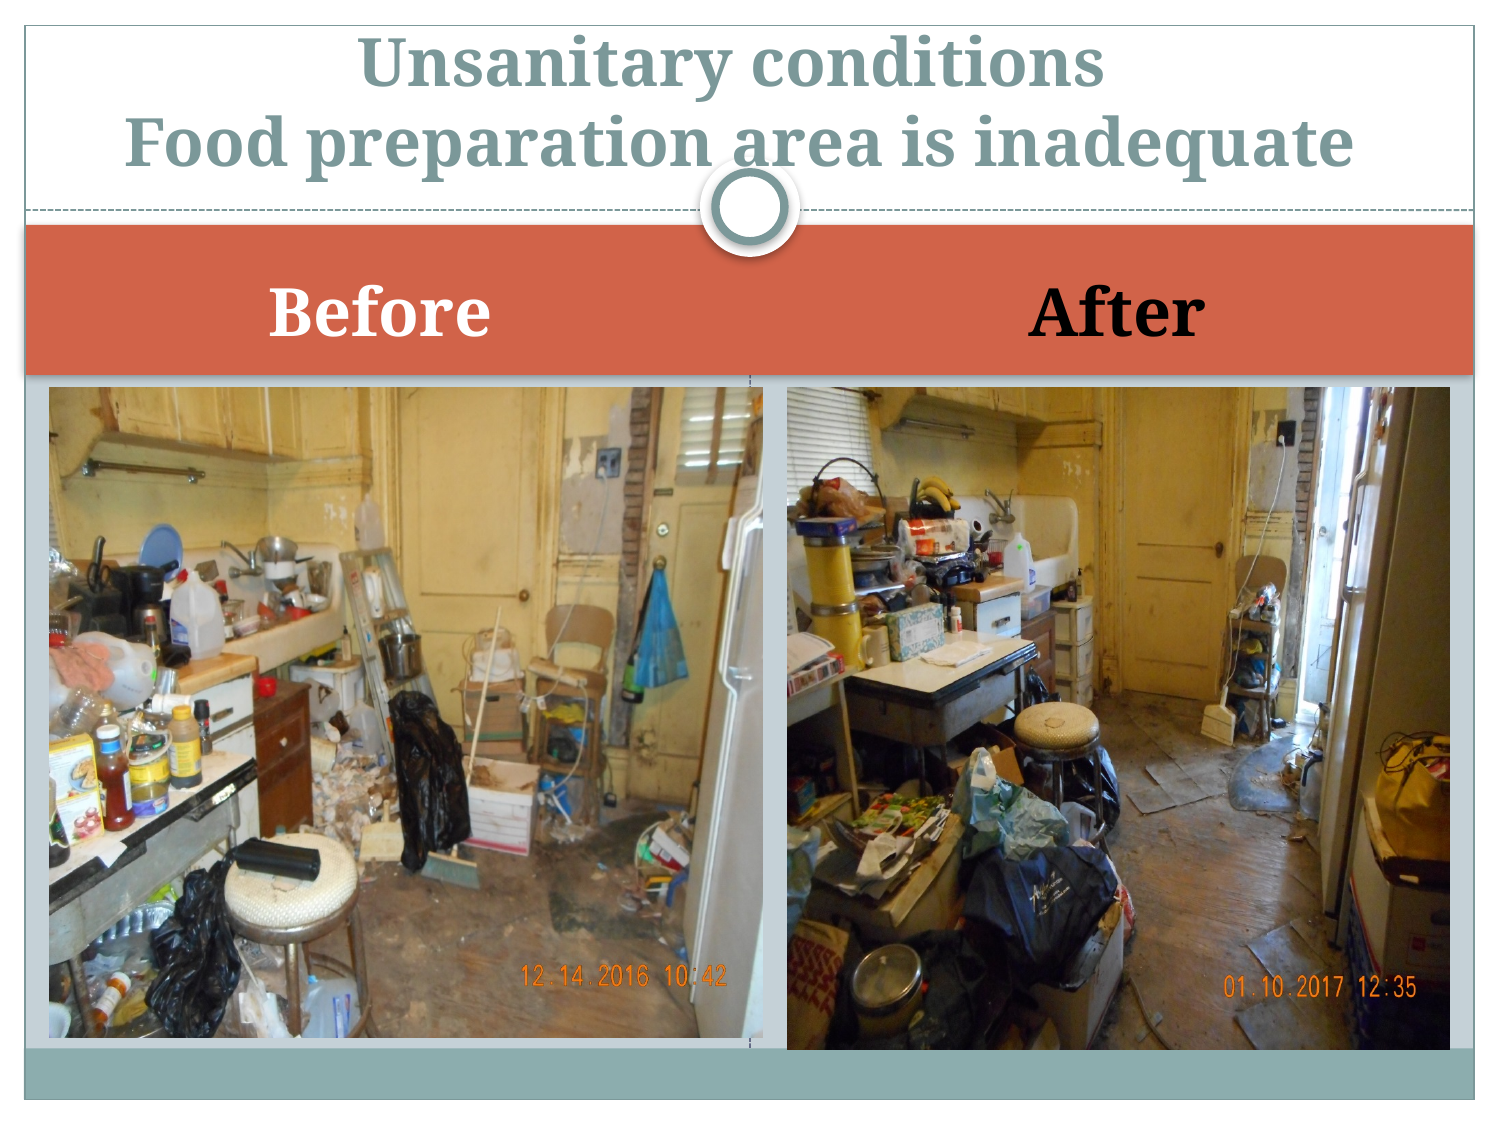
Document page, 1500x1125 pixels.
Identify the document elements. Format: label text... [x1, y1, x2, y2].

list After [785, 249, 1450, 371]
title Unsanitary conditions Food preparation area is inadequate [49, 24, 1450, 188]
list Before [48, 249, 714, 371]
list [787, 387, 1451, 1051]
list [49, 387, 763, 1038]
